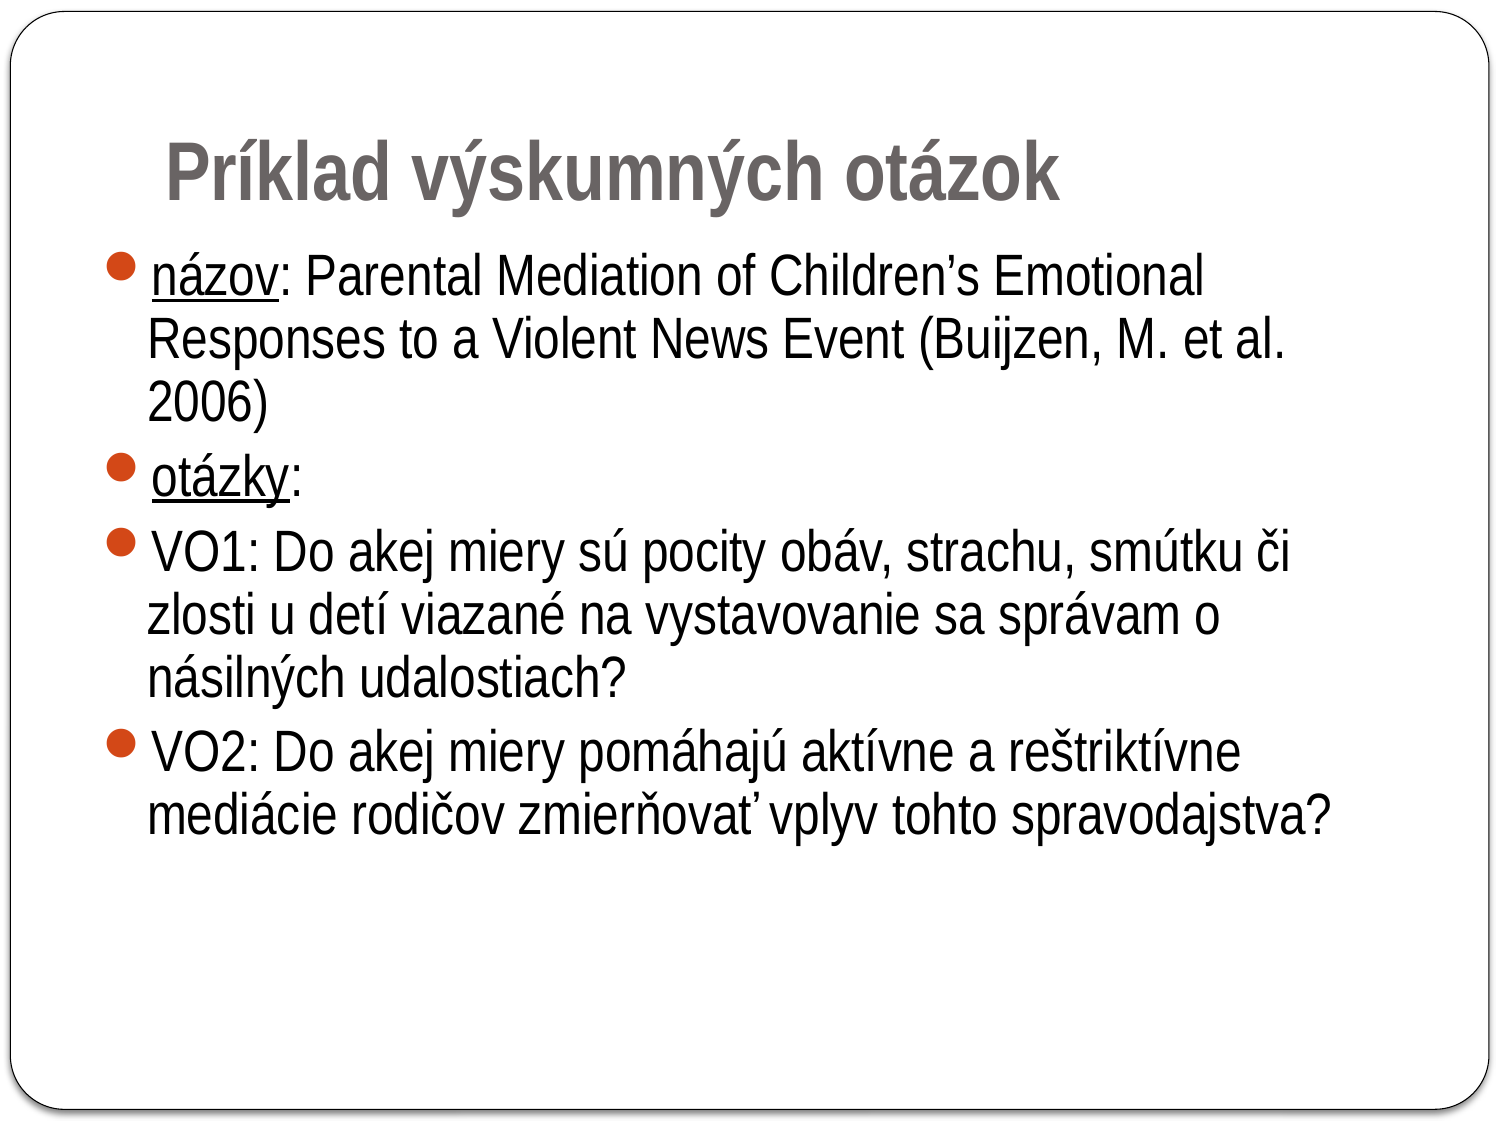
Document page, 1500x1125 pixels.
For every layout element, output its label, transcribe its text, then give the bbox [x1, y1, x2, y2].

title Príklad výskumných otázok [150, 45, 1425, 233]
list názov: Parental Mediation of Children’s Emotional Responses to a Violent News Event (Buijzen, M. et al. 2006) otázky: VO1: Do akej miery sú pocity obáv, strachu, smútku či zlosti u detí viazané na vystavovanie sa správam o násilných udalostiach? VO2: Do akej miery pomáhajú aktívne a reštriktívne mediácie rodičov zmierňovať vplyv tohto spravodajstva? [87, 237, 1425, 1025]
